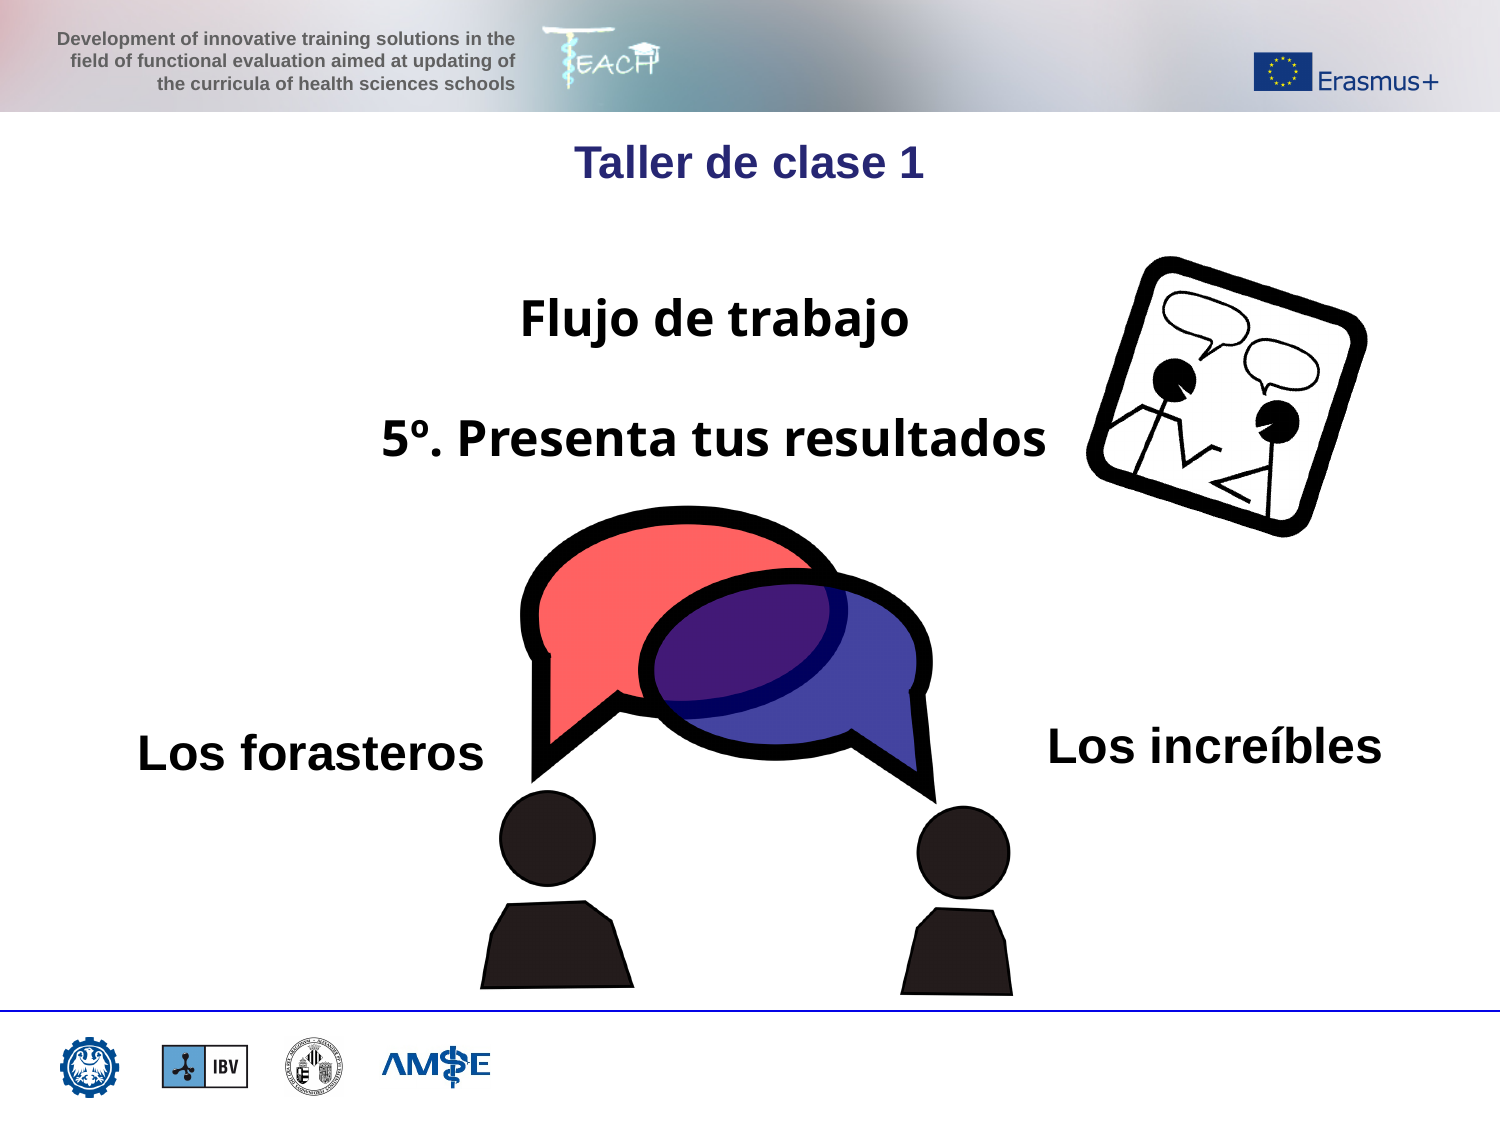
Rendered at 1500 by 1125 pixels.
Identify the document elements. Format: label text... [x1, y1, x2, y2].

text_box Los increíbles [1037, 706, 1479, 782]
picture [0, 0, 1500, 112]
text_box Taller de clase 1 [76, 125, 1424, 196]
picture [379, 1044, 491, 1089]
picture [284, 1036, 344, 1097]
picture [53, 1035, 126, 1099]
picture [1048, 219, 1406, 577]
picture [161, 1044, 249, 1089]
title Flujo de trabajo 5º. Presenta tus resultados [123, 278, 1078, 379]
picture [467, 498, 1033, 1003]
text_box Los forasteros [123, 712, 462, 788]
